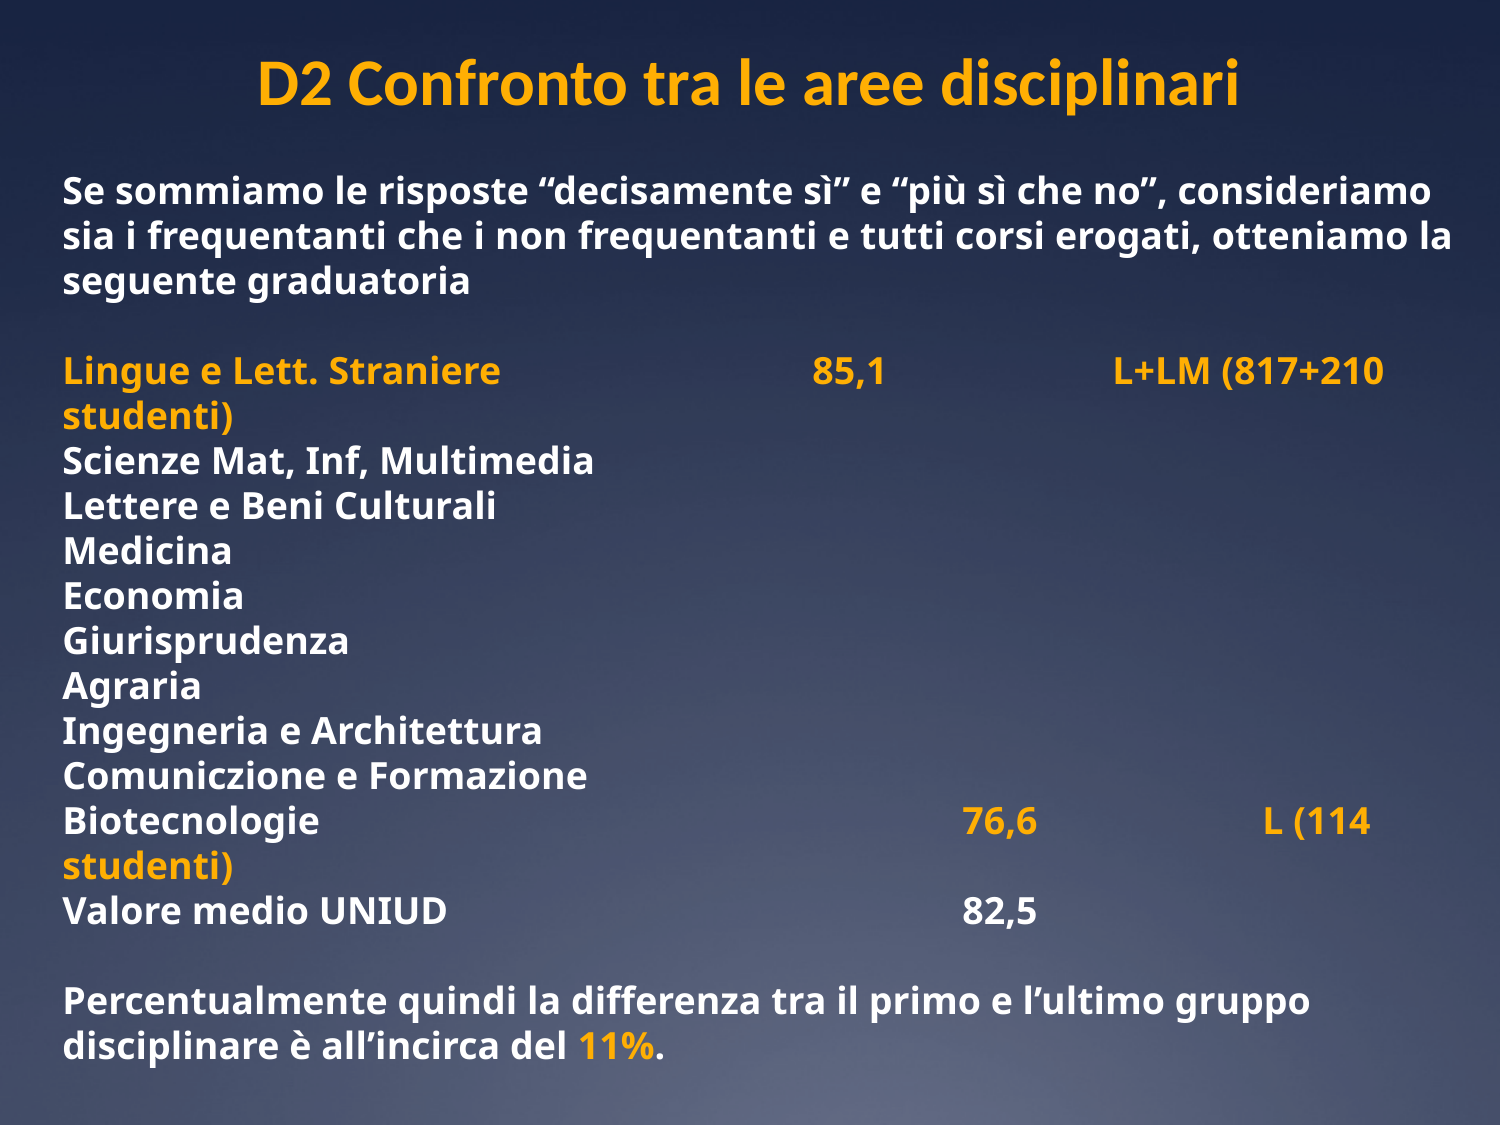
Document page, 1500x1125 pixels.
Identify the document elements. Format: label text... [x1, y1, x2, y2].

text_box Se sommiamo le risposte “decisamente sì” e “più sì che no”, consideriamo sia i frequentanti che i non frequentanti e tutti corsi erogati, otteniamo la seguente graduatoria Lingue e Lett. Straniere 85,1 L+LM (817+210 studenti) Scienze Mat, Inf, Multimedia Lettere e Beni Culturali Medicina Economia Giurisprudenza Agraria Ingegneria e Architettura Comuniczione e Formazione Biotecnologie 76,6 L (114 studenti) Valore medio UNIUD 82,5 Percentualmente quindi la differenza tra il primo e l’ultimo gruppo disciplinare è all’incirca del 11%. [47, 160, 1470, 1120]
text_box D2 Confronto tra le aree disciplinari [100, 30, 1400, 160]
